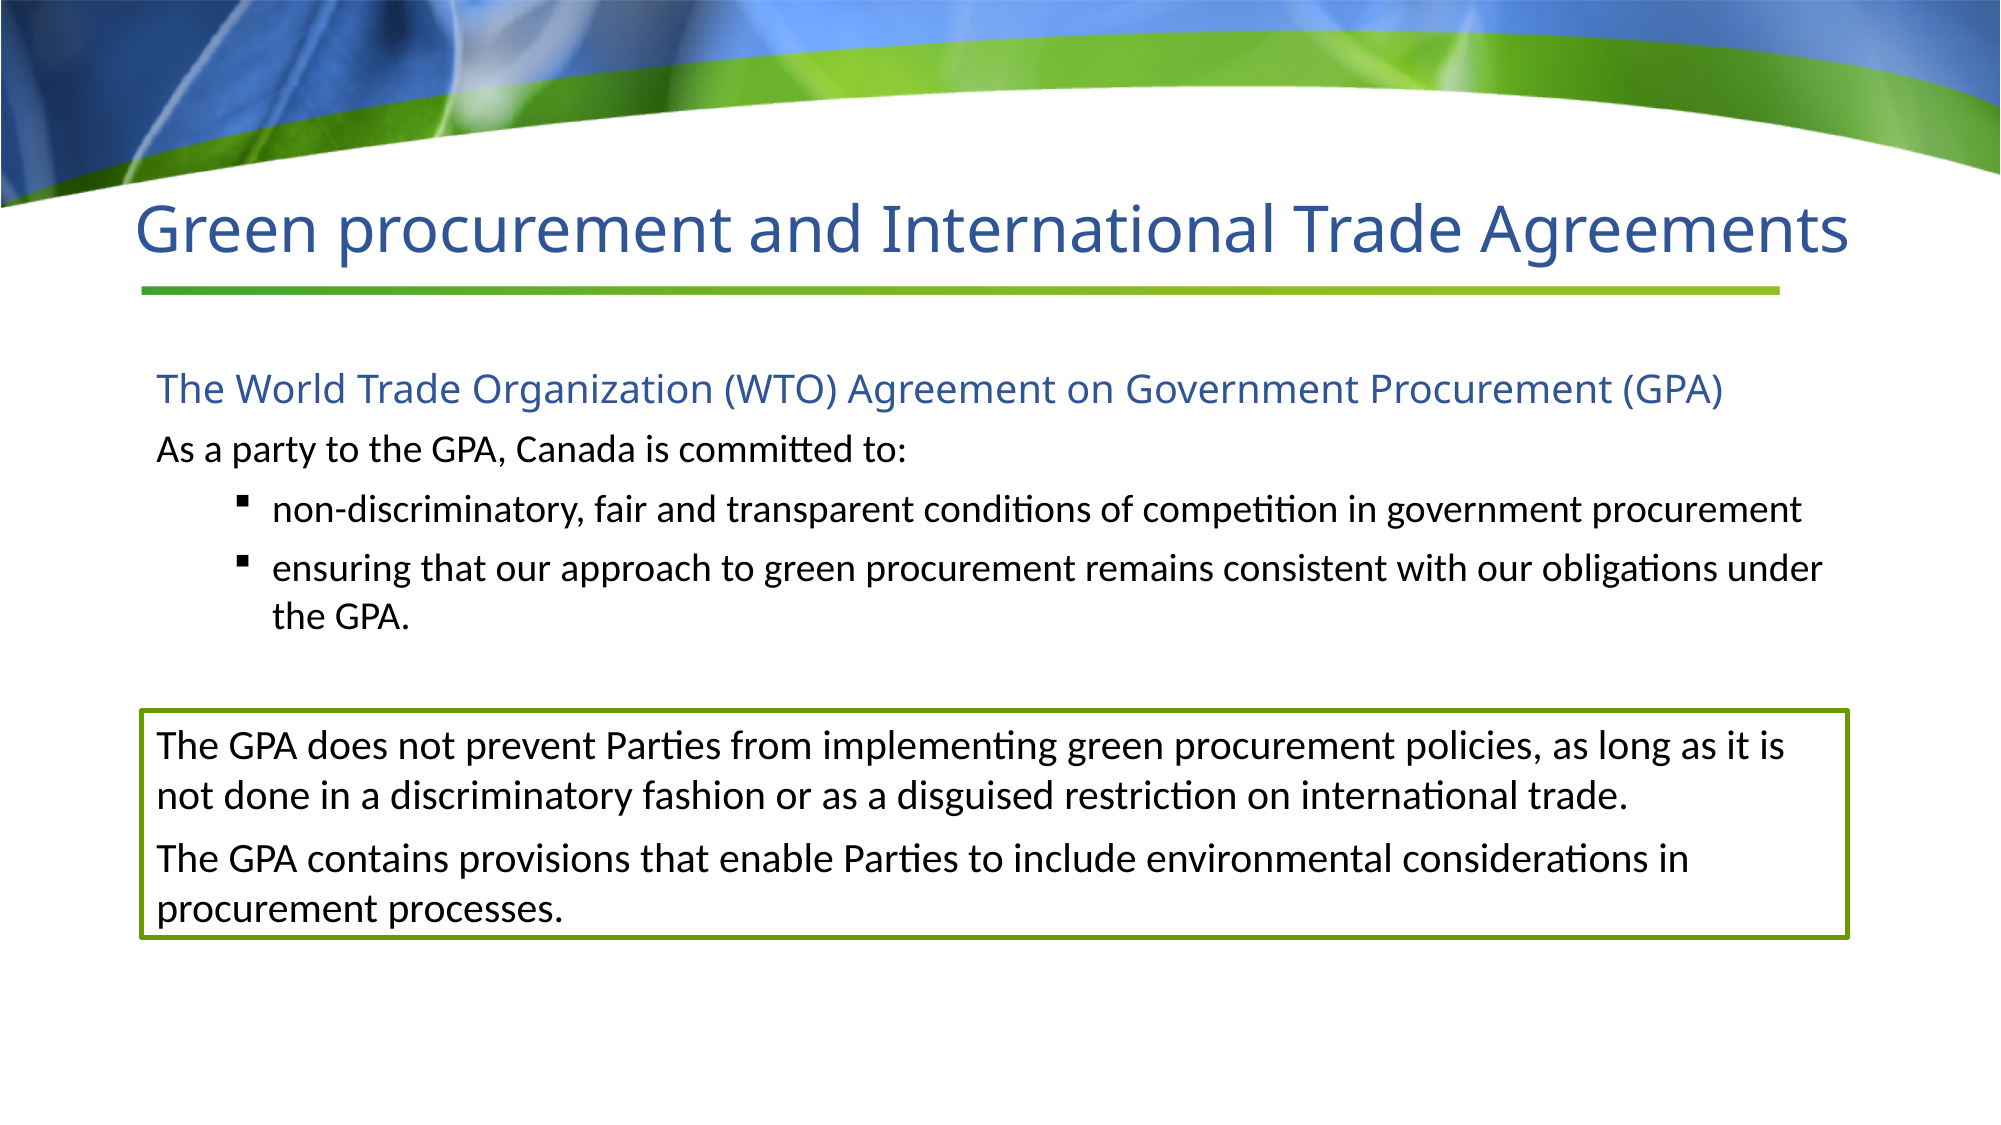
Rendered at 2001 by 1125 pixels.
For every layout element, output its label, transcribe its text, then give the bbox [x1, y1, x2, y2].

title Green procurement and International Trade Agreements [965, 208, 1982, 352]
picture [0, 0, 2000, 1110]
text_box The GPA does not prevent Parties from implementing green procurement policies, as long as it is not done in a discriminatory fashion or as a disguised restriction on international trade. The GPA contains provisions that enable Parties to include environmental considerations in procurement processes. [965, 710, 1848, 938]
list The World Trade Organization (WTO) Agreement on Government Procurement (GPA) As a party to the GPA, Canada is committed to: non-discriminatory, fair and transparent conditions of competition in government procurement ensuring that our approach to green procurement remains consistent with our obligations under the GPA. [141, 351, 956, 682]
title Green procurement and International Trade Agreements [119, 208, 956, 352]
text_box The GPA does not prevent Parties from implementing green procurement policies, as long as it is not done in a discriminatory fashion or as a disguised restriction on international trade. The GPA contains provisions that enable Parties to include environmental considerations in procurement processes. [141, 710, 956, 938]
list The World Trade Organization (WTO) Agreement on Government Procurement (GPA) As a party to the GPA, Canada is committed to: non-discriminatory, fair and transparent conditions of competition in government procurement ensuring that our approach to green procurement remains consistent with our obligations under the GPA. [965, 351, 1848, 682]
